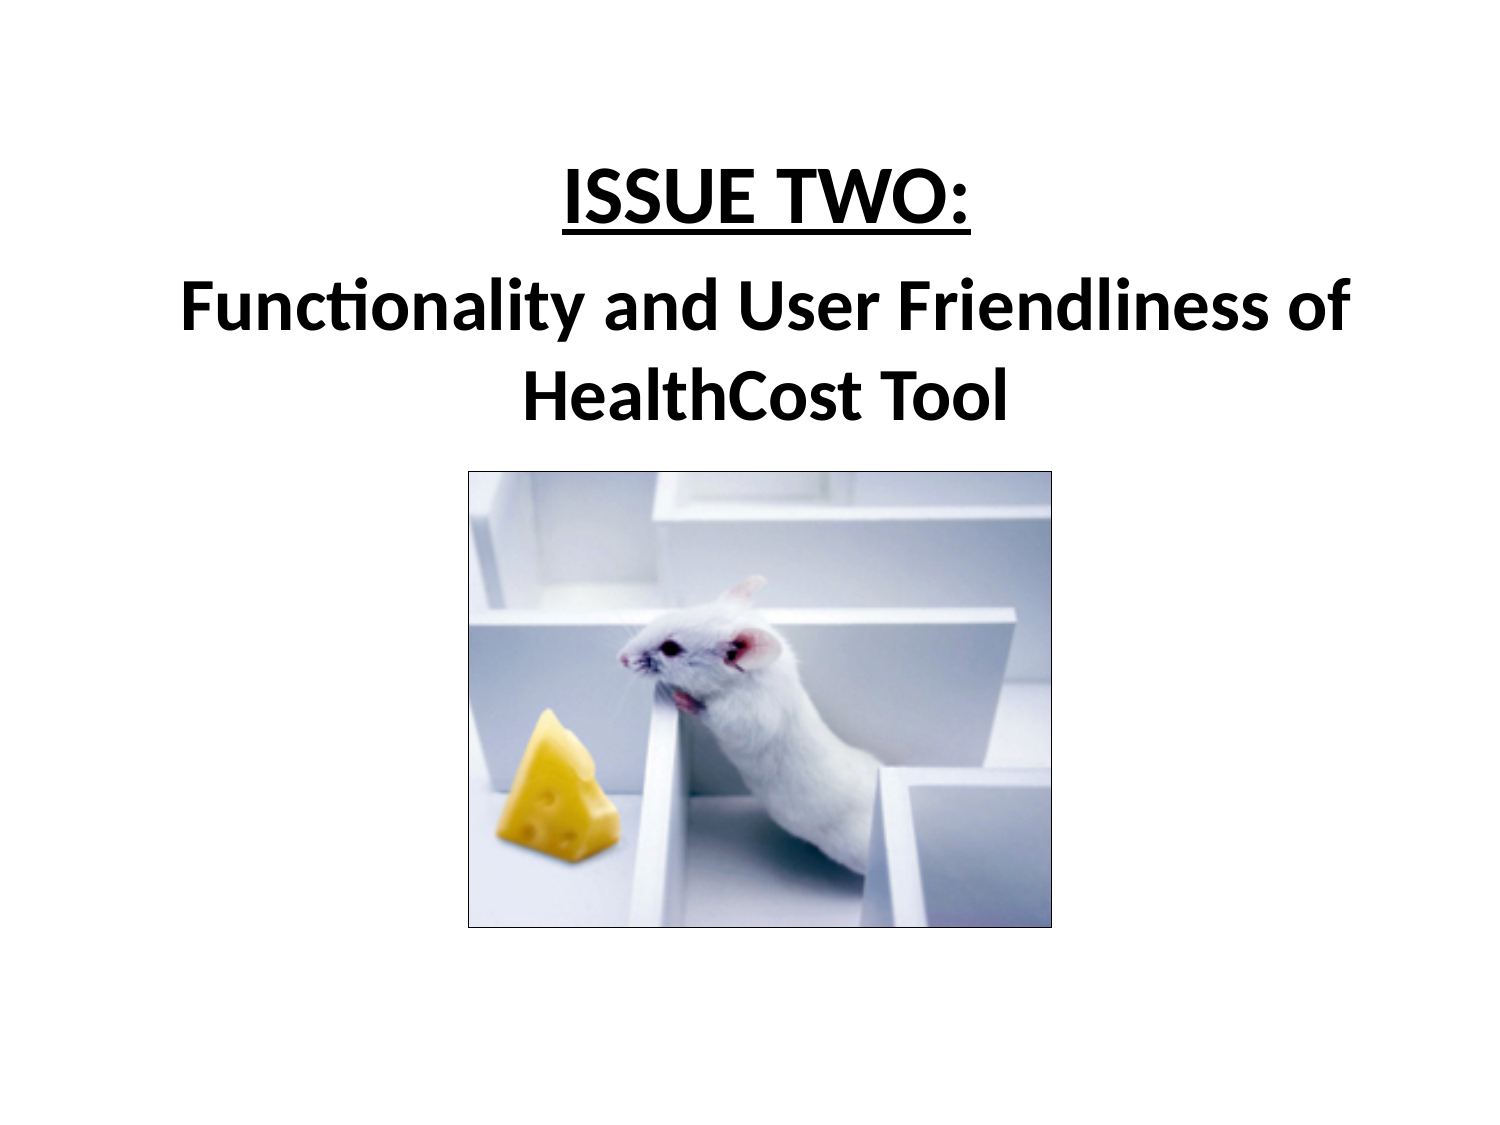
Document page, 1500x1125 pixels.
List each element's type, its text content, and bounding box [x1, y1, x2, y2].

picture [468, 470, 1052, 929]
subtitle ISSUE TWO: Functionality and User Friendliness of HealthCost Tool [136, 86, 1398, 1073]
